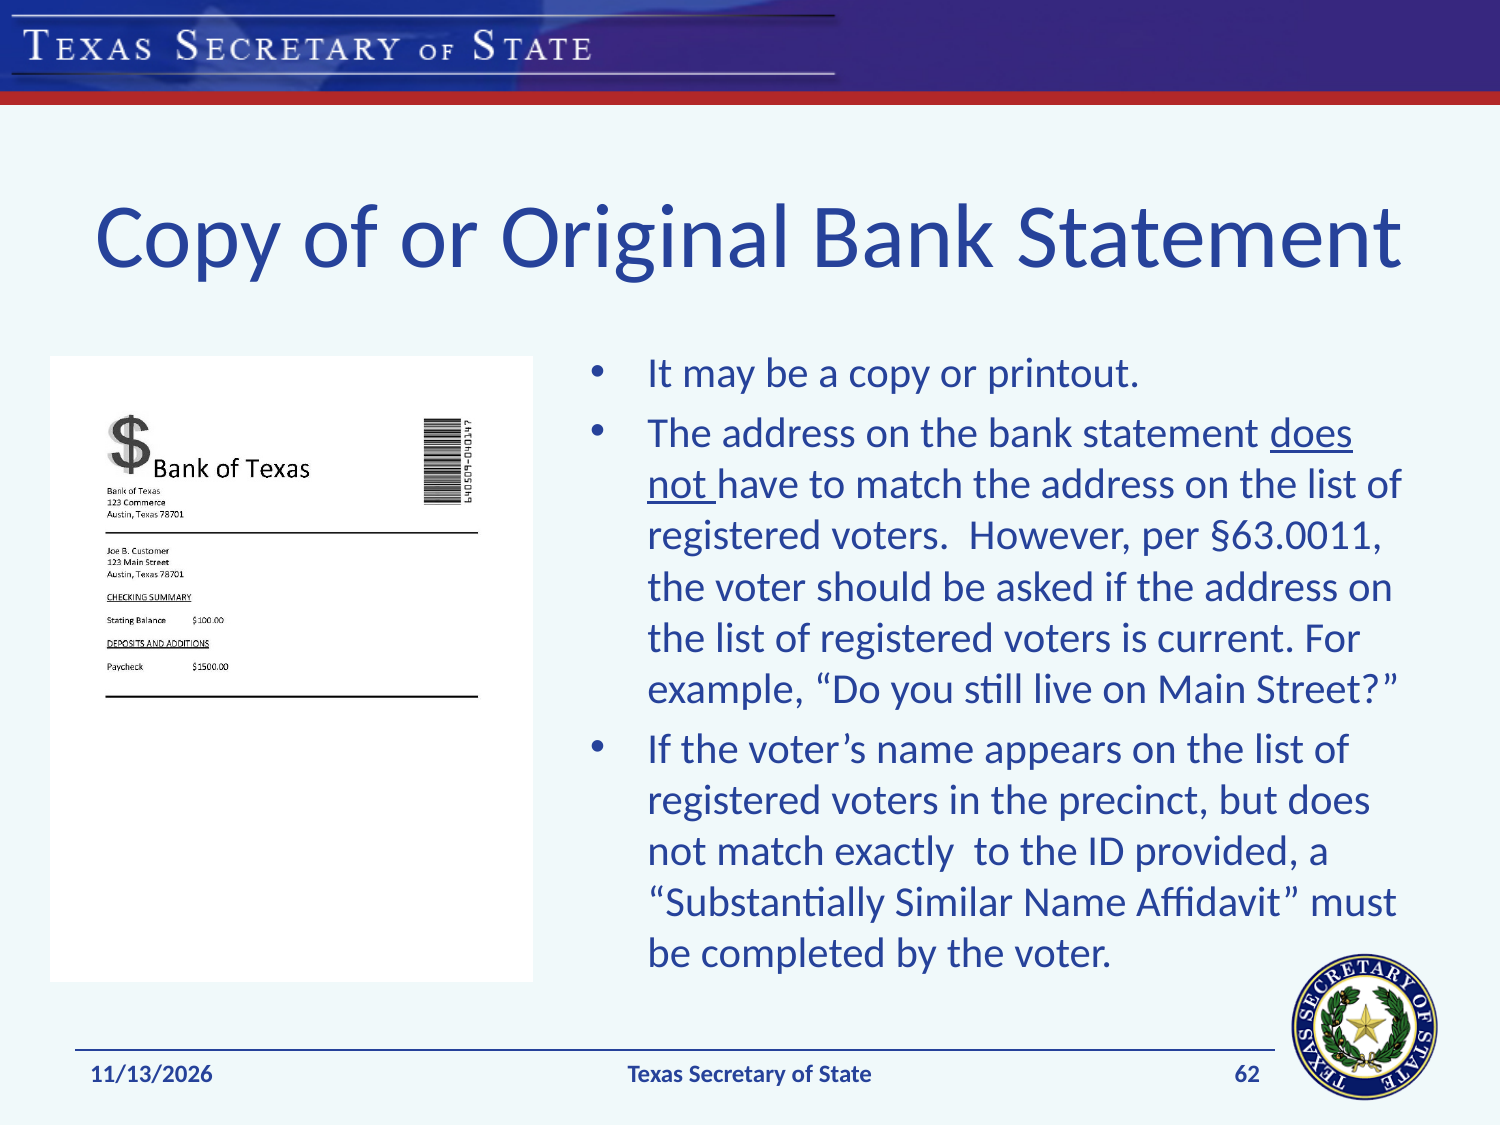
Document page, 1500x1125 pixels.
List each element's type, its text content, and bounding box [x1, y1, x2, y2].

title Copy of or Original Bank Statement [75, 137, 1425, 325]
list It may be a copy or printout. The address on the bank statement does not have to match the address on the list of registered voters. However, per §63.0011, the voter should be asked if the address on the list of registered voters is current. For example, “Do you still live on Main Street?” If the voter’s name appears on the list of registered voters in the precinct, but does not match exactly to the ID provided, a “Substantially Similar Name Affidavit” must be completed by the voter. [575, 337, 1425, 1013]
footer Texas Secretary of State [512, 1042, 988, 1103]
picture [49, 356, 534, 982]
slide_number 62 [1100, 1042, 1275, 1102]
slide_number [75, 1042, 425, 1103]
picture [1287, 949, 1443, 1105]
picture [0, 0, 1500, 105]
